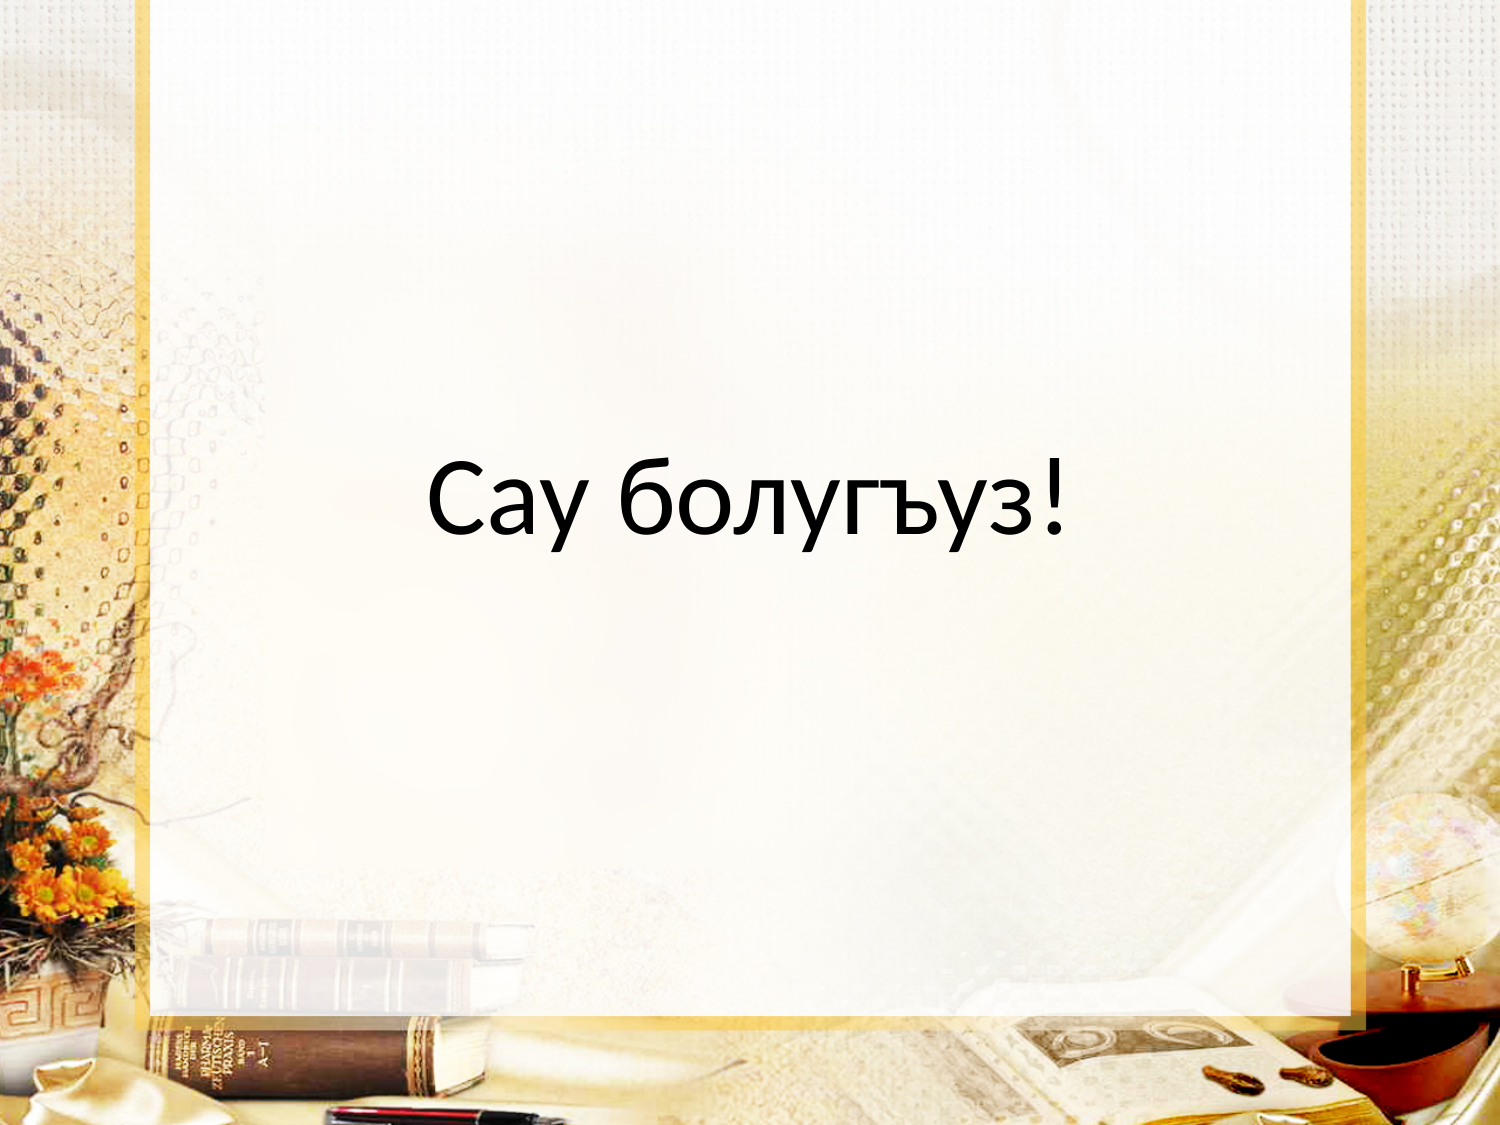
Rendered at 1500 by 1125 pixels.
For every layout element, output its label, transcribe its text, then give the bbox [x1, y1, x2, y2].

picture [0, 0, 1500, 1125]
title Сау болугъуз! [75, 187, 1425, 793]
